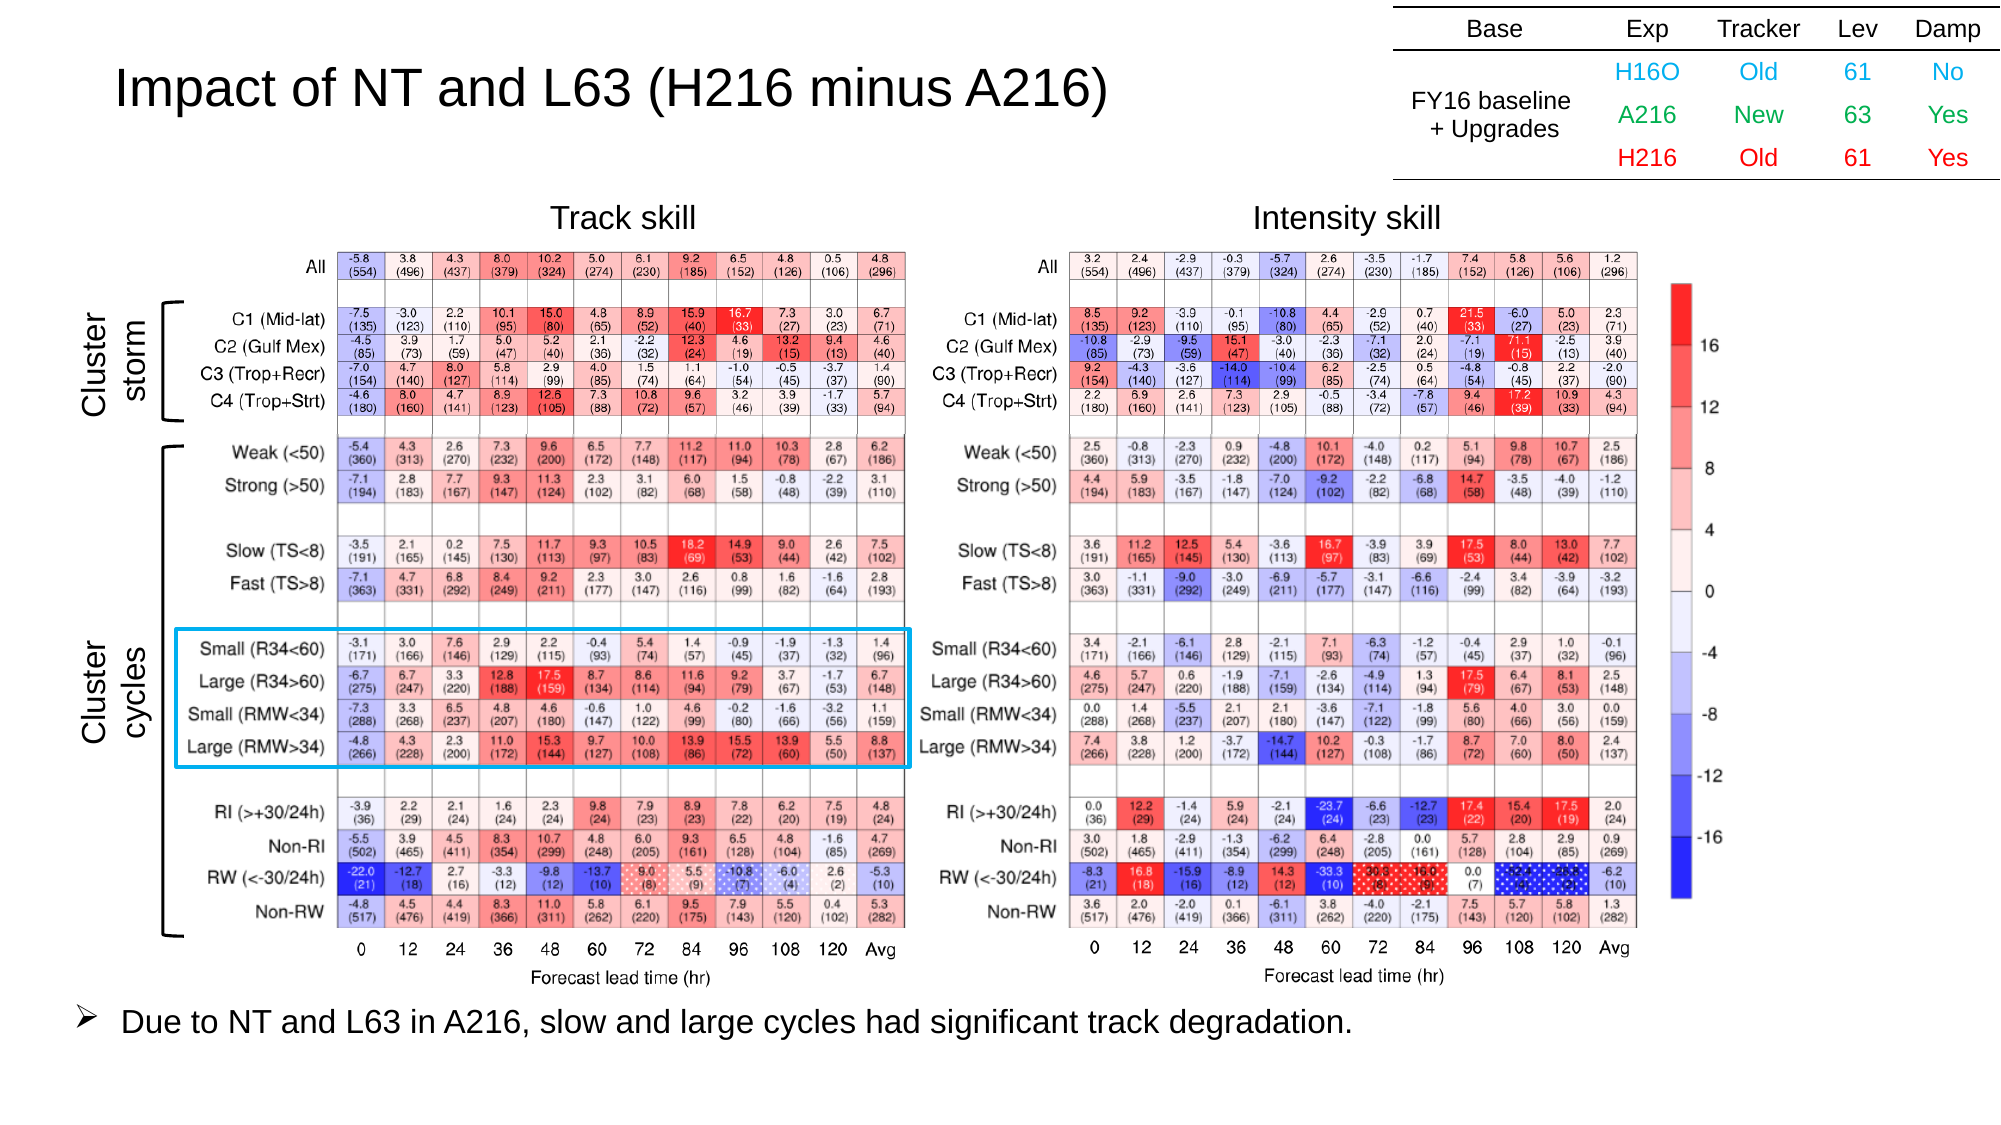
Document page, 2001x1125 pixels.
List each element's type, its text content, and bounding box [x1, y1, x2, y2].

text_box Cluster storm [64, 281, 159, 441]
table_cell 61 [1819, 51, 1896, 93]
table_cell New [1699, 93, 1819, 136]
table_cell 63 [1819, 93, 1896, 136]
picture [185, 768, 913, 929]
table_header Tracker [1699, 8, 1819, 49]
table_header Exp [1596, 8, 1699, 49]
text_box Due to NT and L63 in A216, slow and large cycles had significant track degradation. [59, 993, 1945, 1048]
picture [329, 934, 915, 992]
table_cell 61 [1819, 136, 1896, 179]
text_box [162, 445, 184, 937]
picture [185, 245, 913, 628]
table_cell H216 [1596, 136, 1699, 179]
table_cell H16O [1596, 51, 1699, 93]
picture [1668, 270, 1725, 905]
table_header Lev [1819, 8, 1896, 49]
text_box Track skill [337, 188, 910, 244]
table_cell Yes [1896, 136, 2000, 179]
picture [1063, 933, 1649, 991]
table_cell Old [1699, 51, 1819, 93]
text_box Cluster cycles [64, 450, 159, 937]
table_cell No [1896, 51, 2000, 93]
table_cell A216 [1596, 93, 1699, 136]
table_header Damp [1896, 8, 2000, 49]
text_box Intensity skill [1069, 188, 1625, 244]
table_cell Old [1699, 136, 1819, 179]
table_cell FY16 baseline + Upgrades [1393, 51, 1596, 179]
table_header Base [1393, 8, 1596, 49]
picture [917, 245, 1645, 929]
text_box [162, 301, 180, 422]
title Impact of NT and L63 (H216 minus A216) [99, 45, 1393, 126]
table_cell Yes [1896, 93, 2000, 136]
picture [185, 632, 906, 764]
